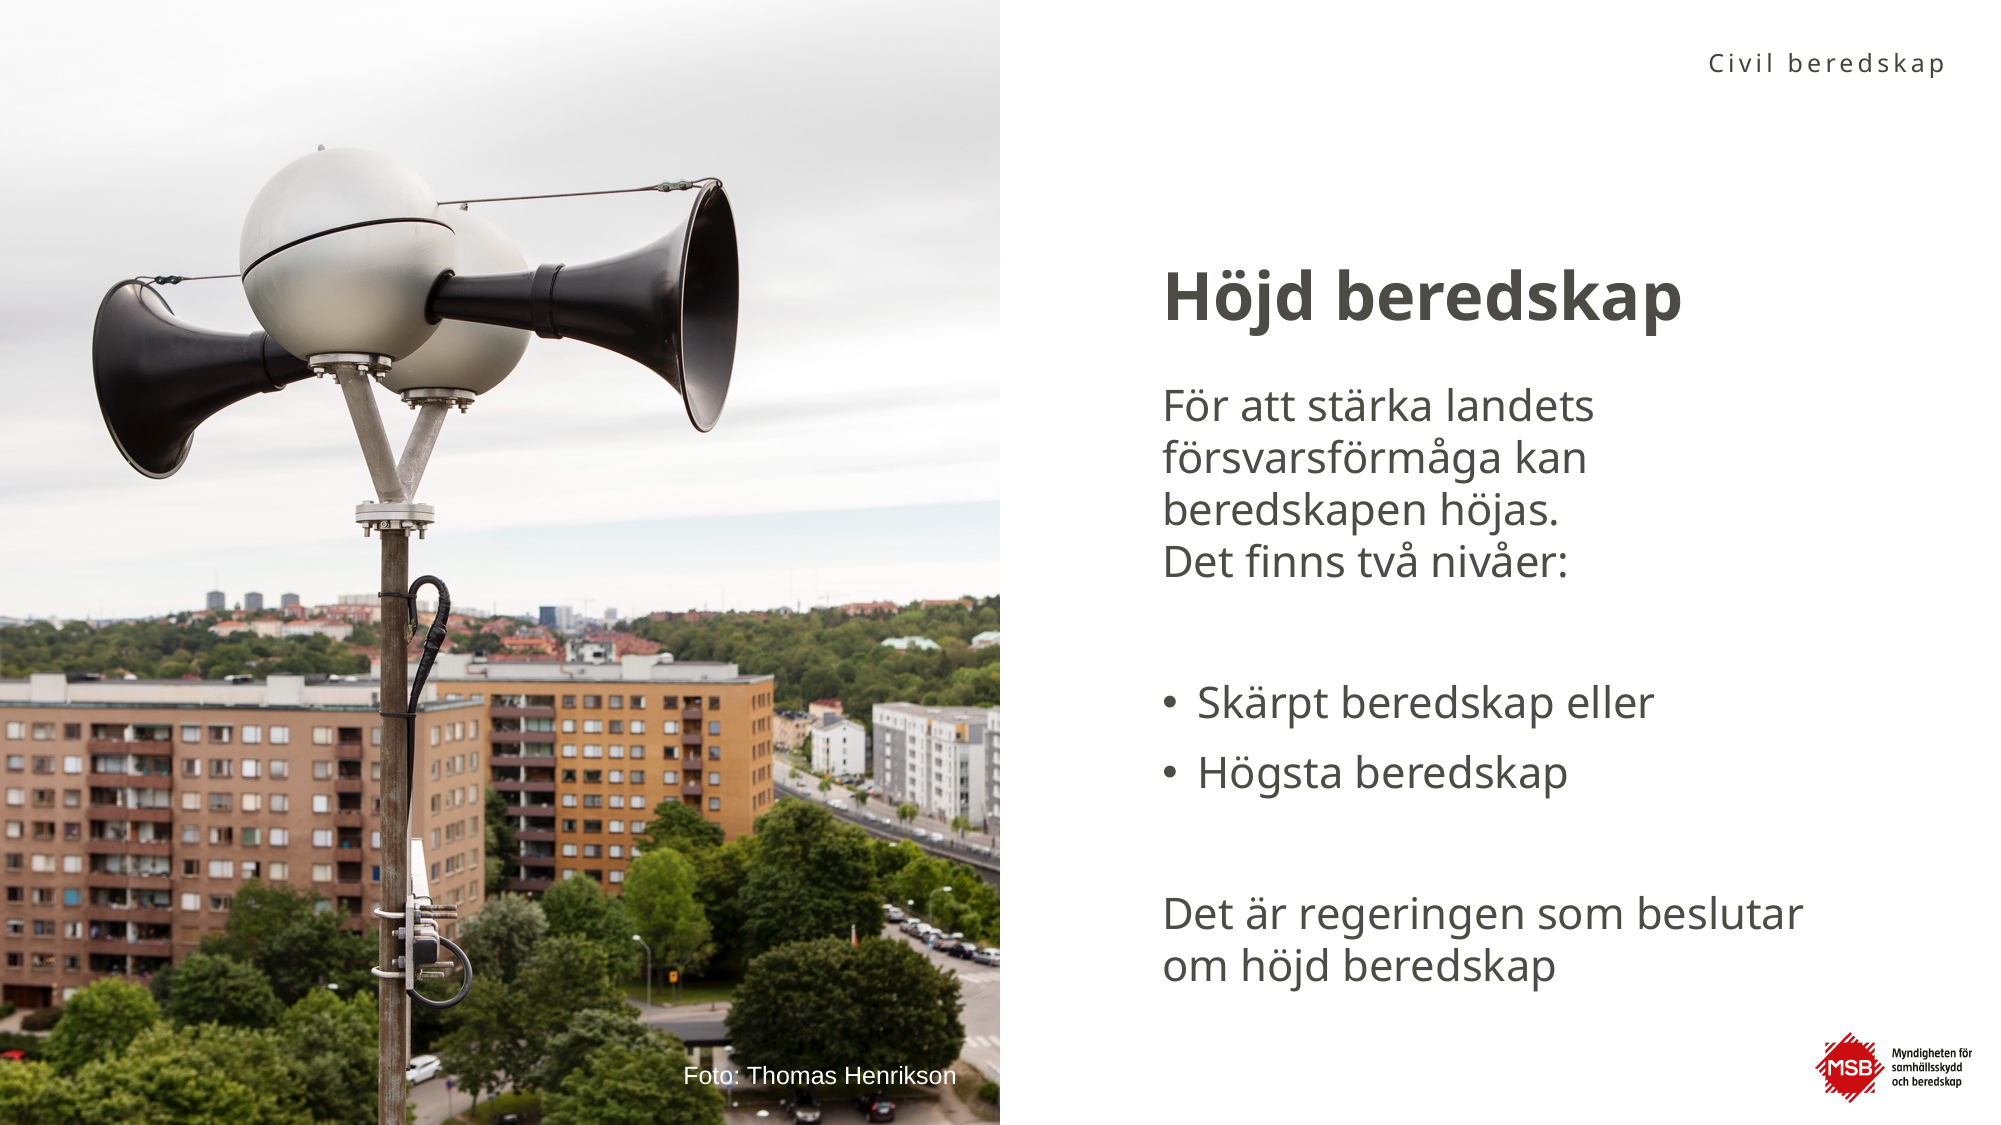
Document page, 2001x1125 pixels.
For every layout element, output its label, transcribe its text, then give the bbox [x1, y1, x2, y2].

picture [0, 0, 1000, 1125]
list För att stärka landets försvarsförmåga kan beredskapen höjas. Det finns två nivåer: Skärpt beredskap eller Högsta beredskap Det är regeringen som beslutar om höjd beredskap [1147, 370, 1853, 1000]
list Civil beredskap [1147, 40, 1960, 86]
title Höjd beredskap [1147, 187, 1853, 342]
picture [1815, 1032, 1972, 1103]
